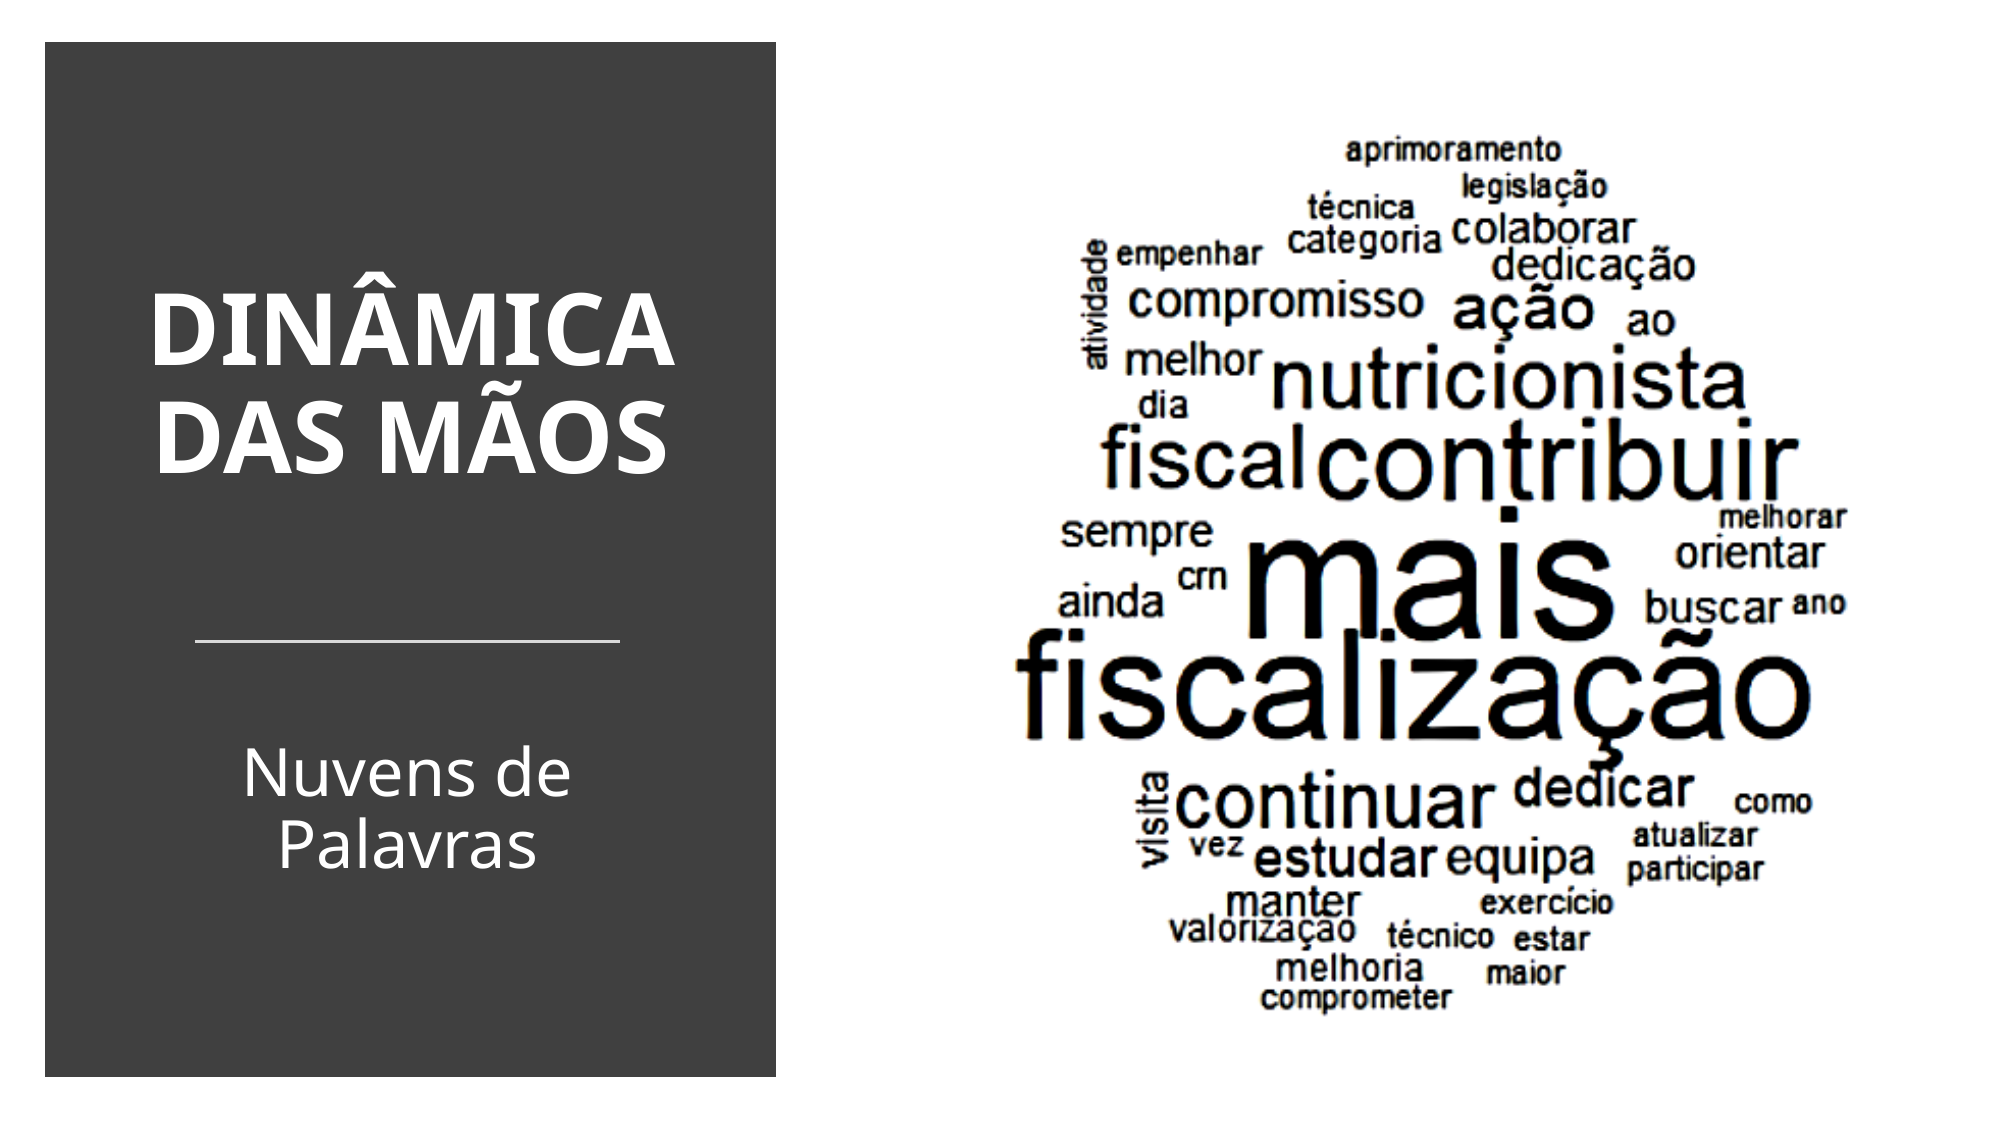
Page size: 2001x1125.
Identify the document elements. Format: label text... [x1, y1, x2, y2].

text_box Nuvens de Palavras [107, 573, 708, 1048]
text_box [54, 52, 767, 1067]
picture [972, 73, 1890, 1067]
title DINÂMICA DAS MÃOS [110, 149, 711, 624]
